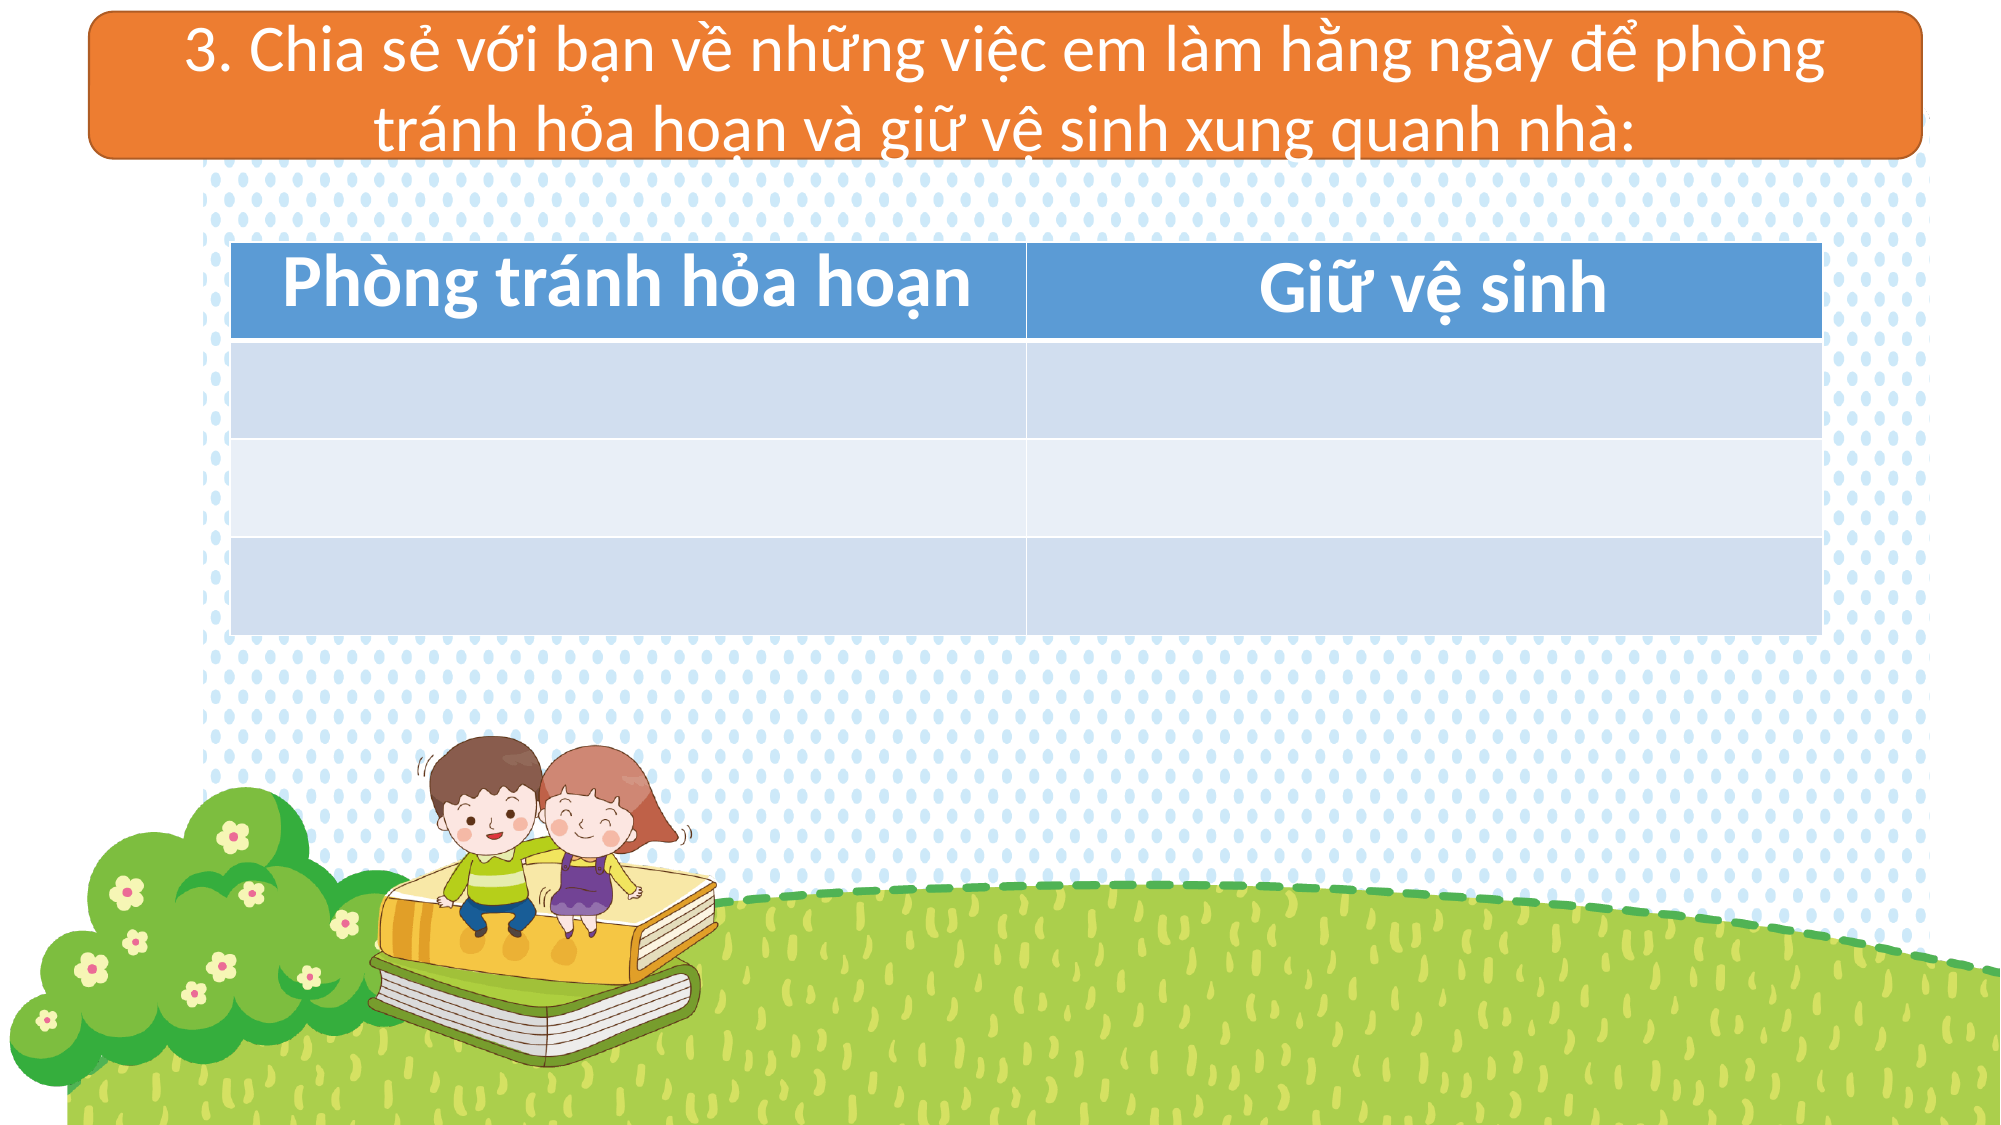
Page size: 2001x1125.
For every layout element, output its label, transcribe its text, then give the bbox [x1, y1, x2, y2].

text_box 3. Chia sẻ với bạn về những việc em làm hằng ngày để phòng tránh hỏa hoạn và giữ vệ sinh xung quanh nhà: [87, 10, 1923, 41]
picture [0, 41, 2000, 1125]
